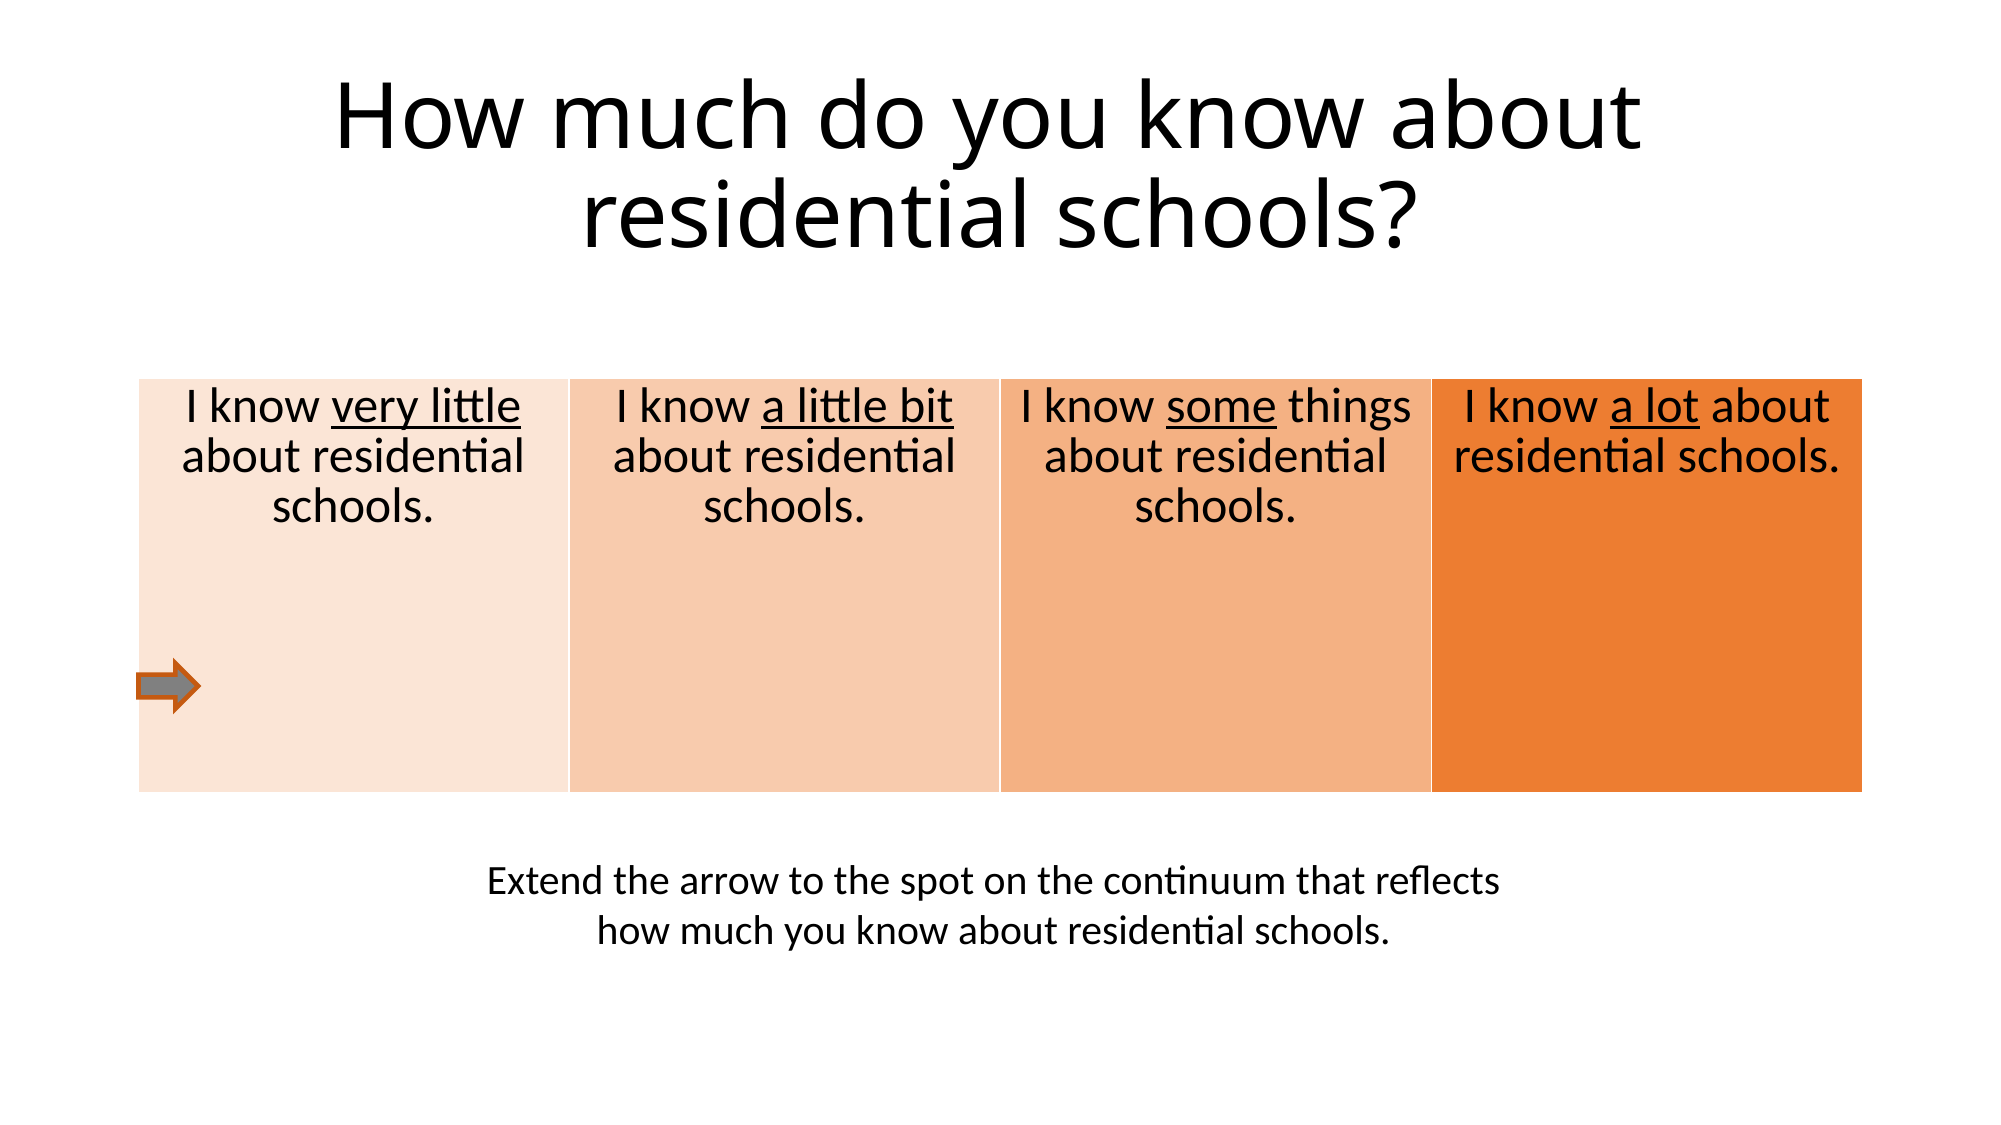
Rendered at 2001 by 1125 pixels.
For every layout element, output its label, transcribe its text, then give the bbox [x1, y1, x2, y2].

text_box [137, 660, 200, 712]
table_header I know very little about residential schools. [139, 379, 568, 792]
table_header I know a little bit about residential schools. [570, 379, 999, 792]
text_box Extend the arrow to the spot on the continuum that reflects how much you know about residential schools. [136, 845, 1861, 961]
table_header I know some things about residential schools. [1001, 379, 1431, 792]
table_header I know a lot about residential schools. [1432, 379, 1862, 792]
title How much do you know about residential schools? [137, 59, 1863, 278]
